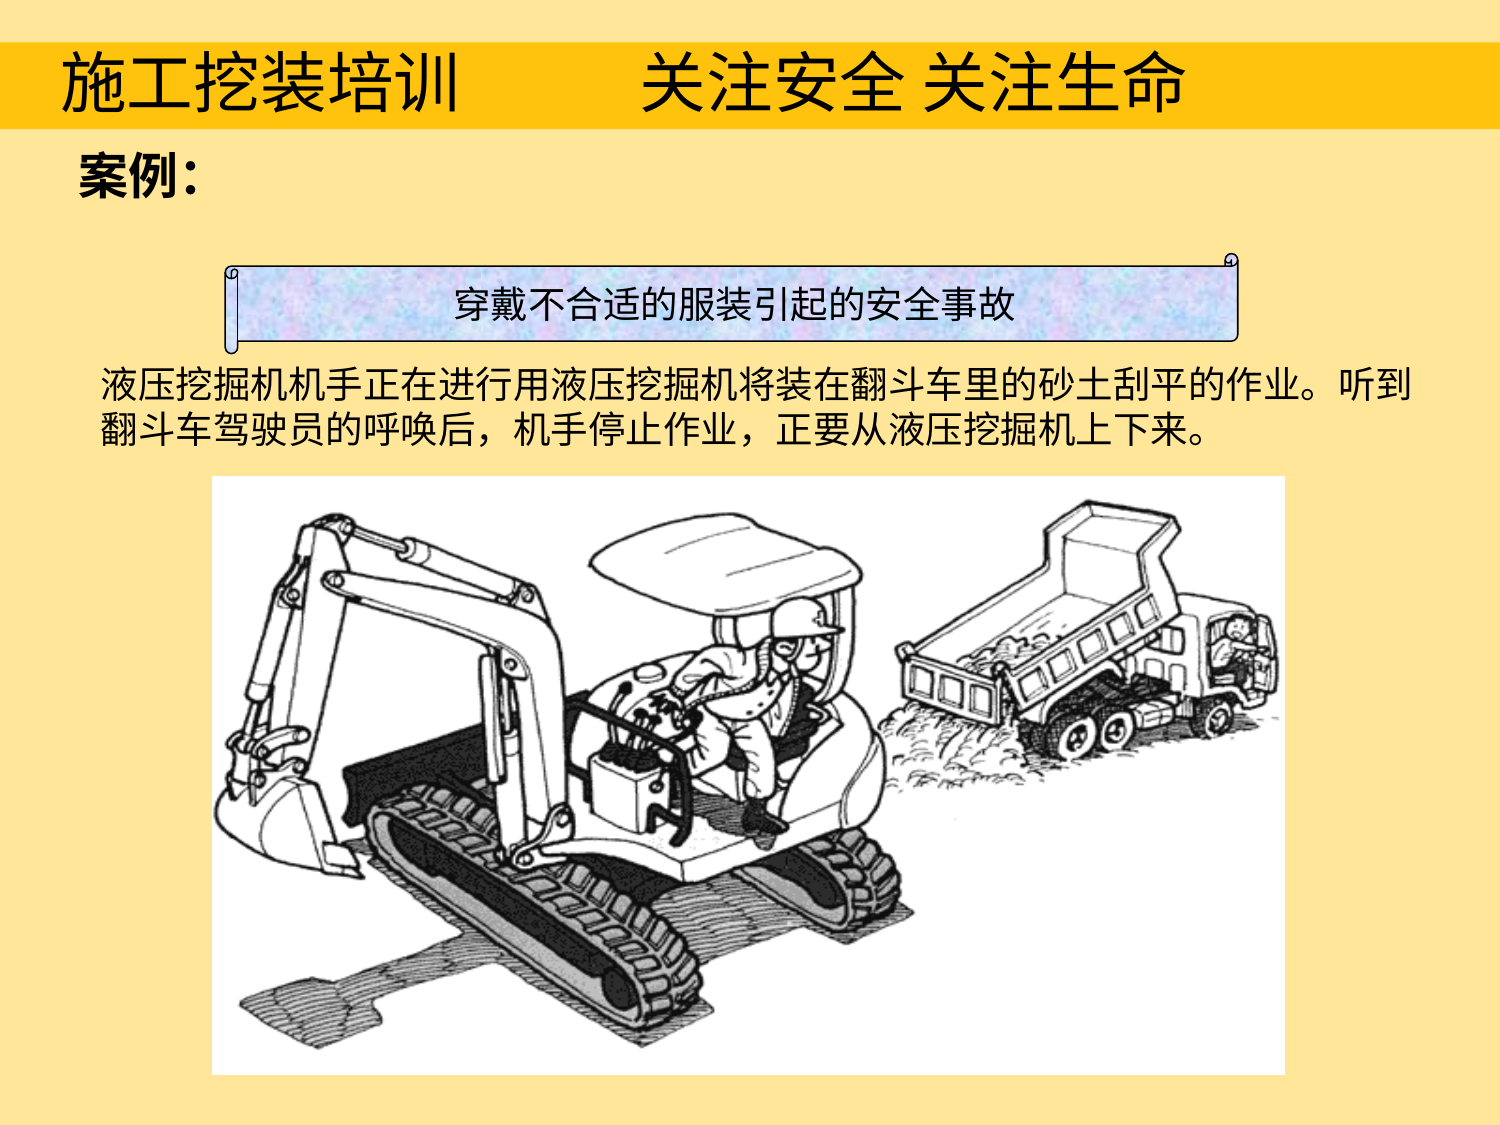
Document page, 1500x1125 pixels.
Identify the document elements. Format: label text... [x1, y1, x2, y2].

text_box 穿戴不合适的服装引起的安全事故 [225, 253, 1238, 354]
picture [212, 476, 1285, 1075]
text_box 案例： [63, 137, 394, 213]
text_box 施工挖装培训 关注安全 关注生命 [0, 42, 1500, 130]
text_box 液压挖掘机机手正在进行用液压挖掘机将装在翻斗车里的砂土刮平的作业。听到翻斗车驾驶员的呼唤后，机手停止作业，正要从液压挖掘机上下来。 [85, 353, 1436, 459]
